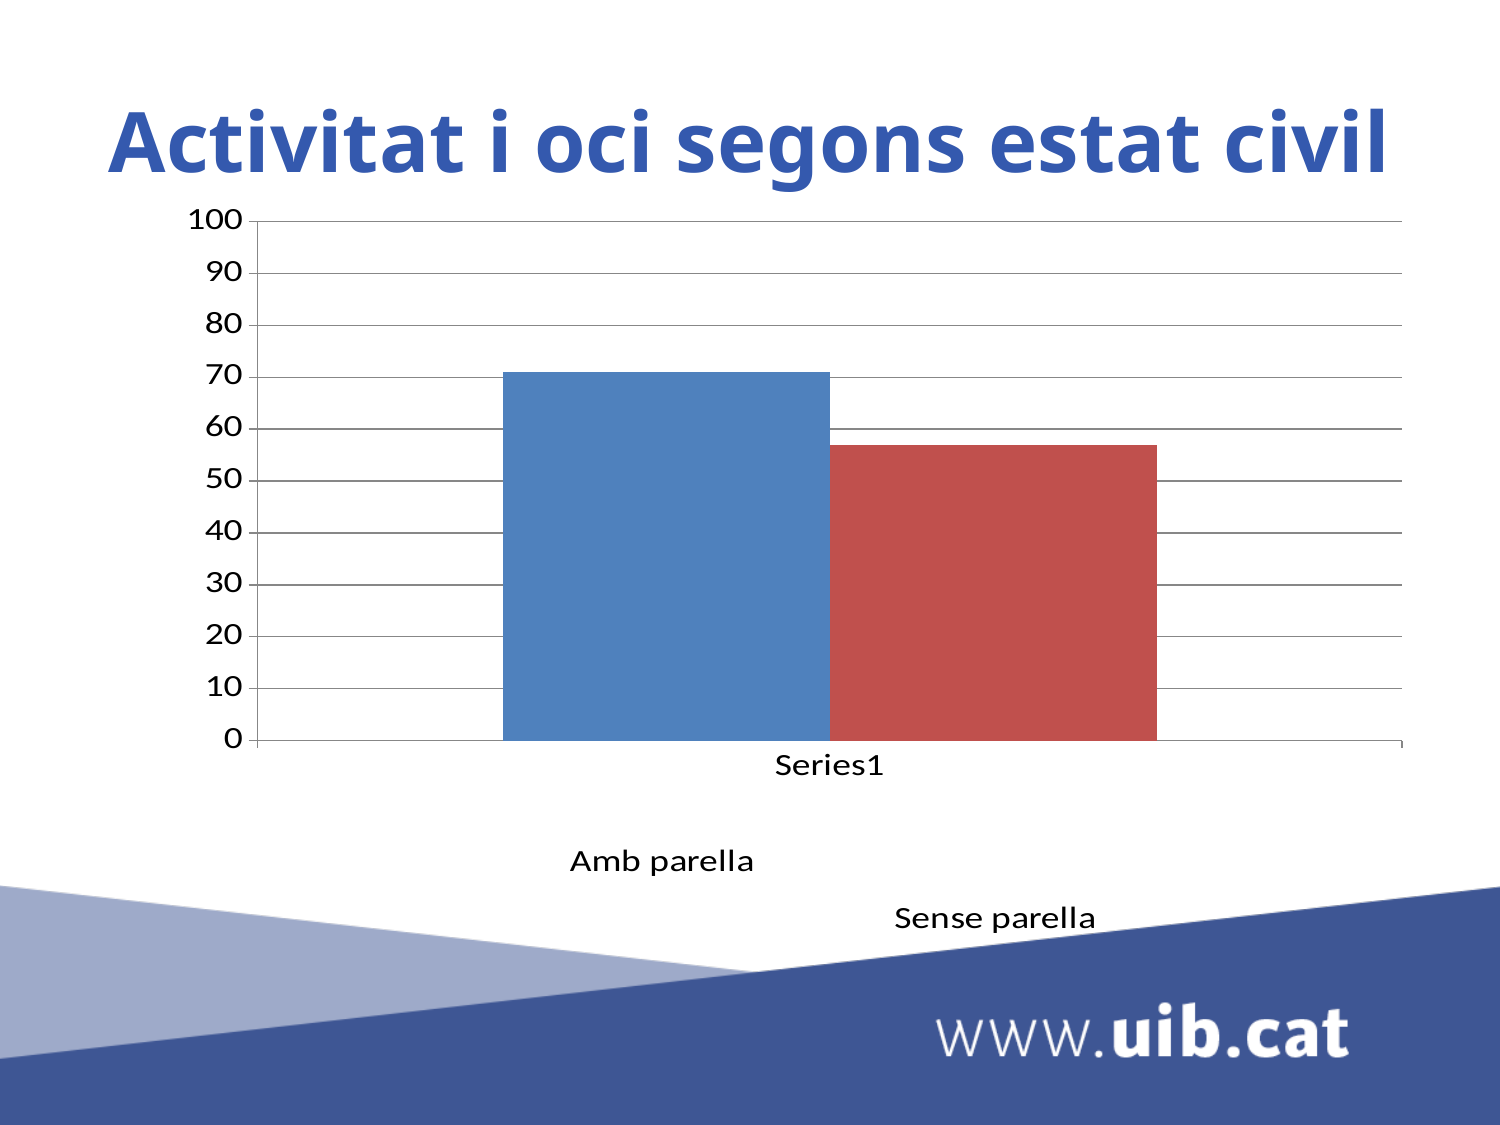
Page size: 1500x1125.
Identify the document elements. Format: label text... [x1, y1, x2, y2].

chart [74, 194, 1426, 937]
picture [0, 885, 1500, 1125]
title Activitat i oci segons estat civil [75, 45, 1425, 193]
